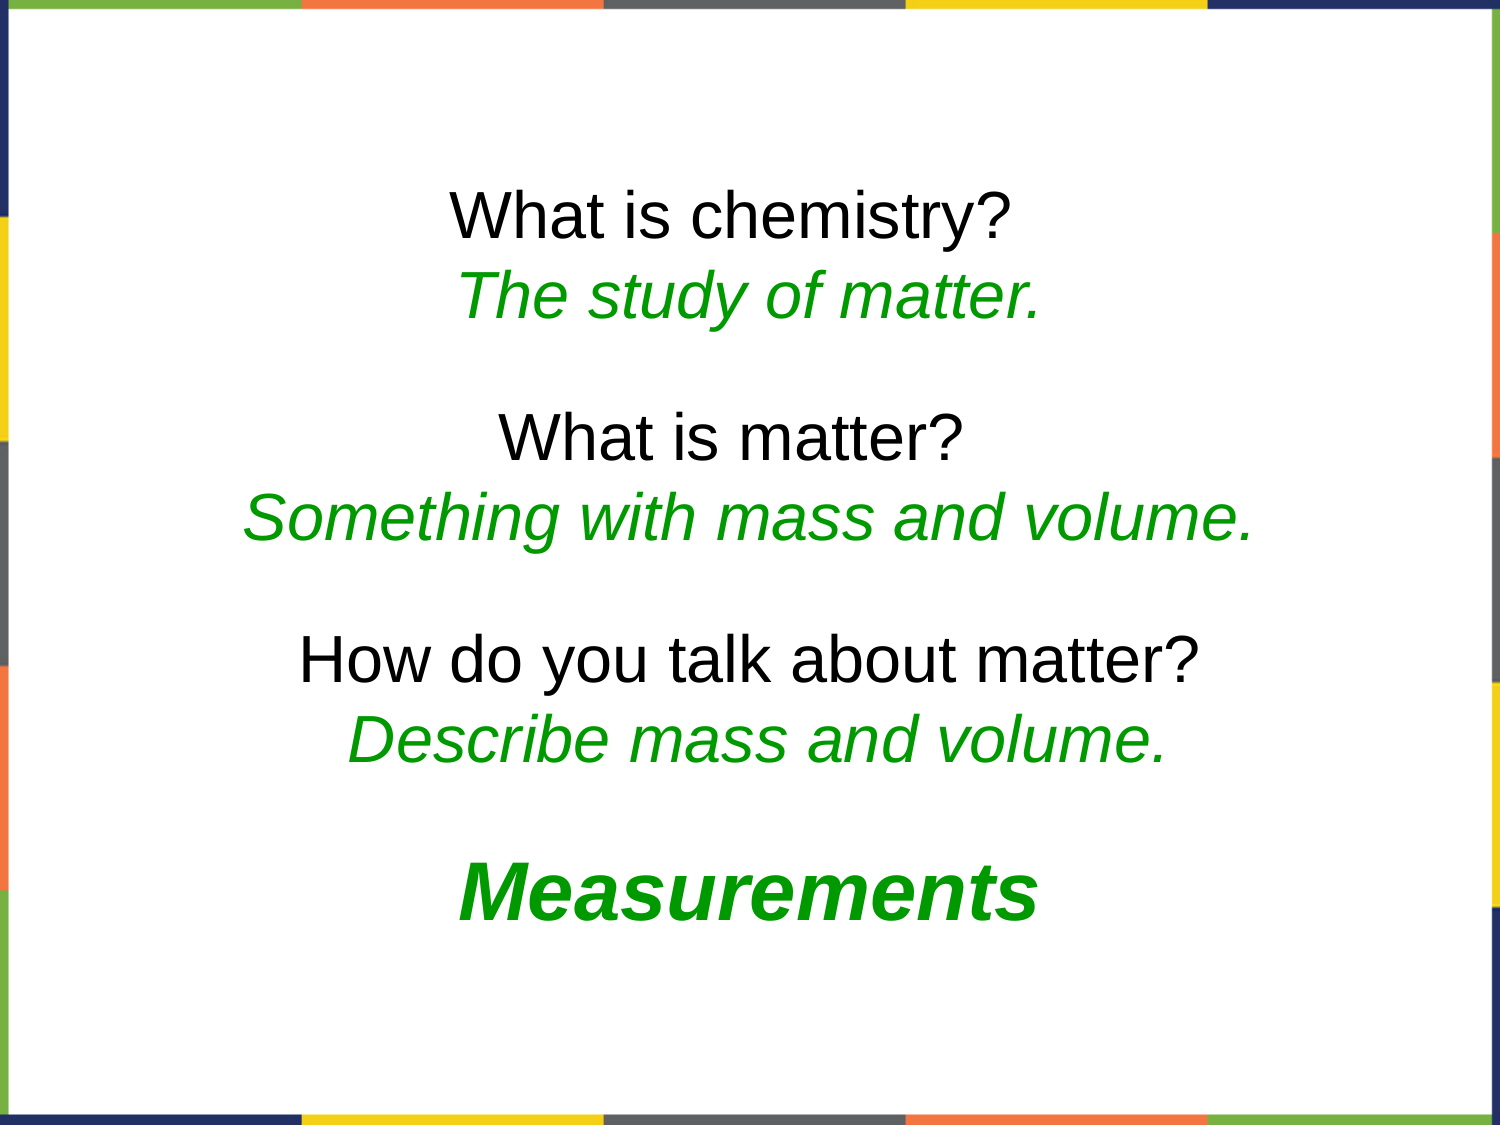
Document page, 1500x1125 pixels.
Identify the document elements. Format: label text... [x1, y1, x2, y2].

text_box What is chemistry? The study of matter. [434, 164, 1065, 340]
picture [0, 0, 1500, 1125]
text_box Measurements [440, 830, 1060, 945]
text_box How do you talk about matter? Describe mass and volume. [283, 608, 1217, 783]
text_box What is matter? Something with mass and volume. [227, 386, 1273, 561]
